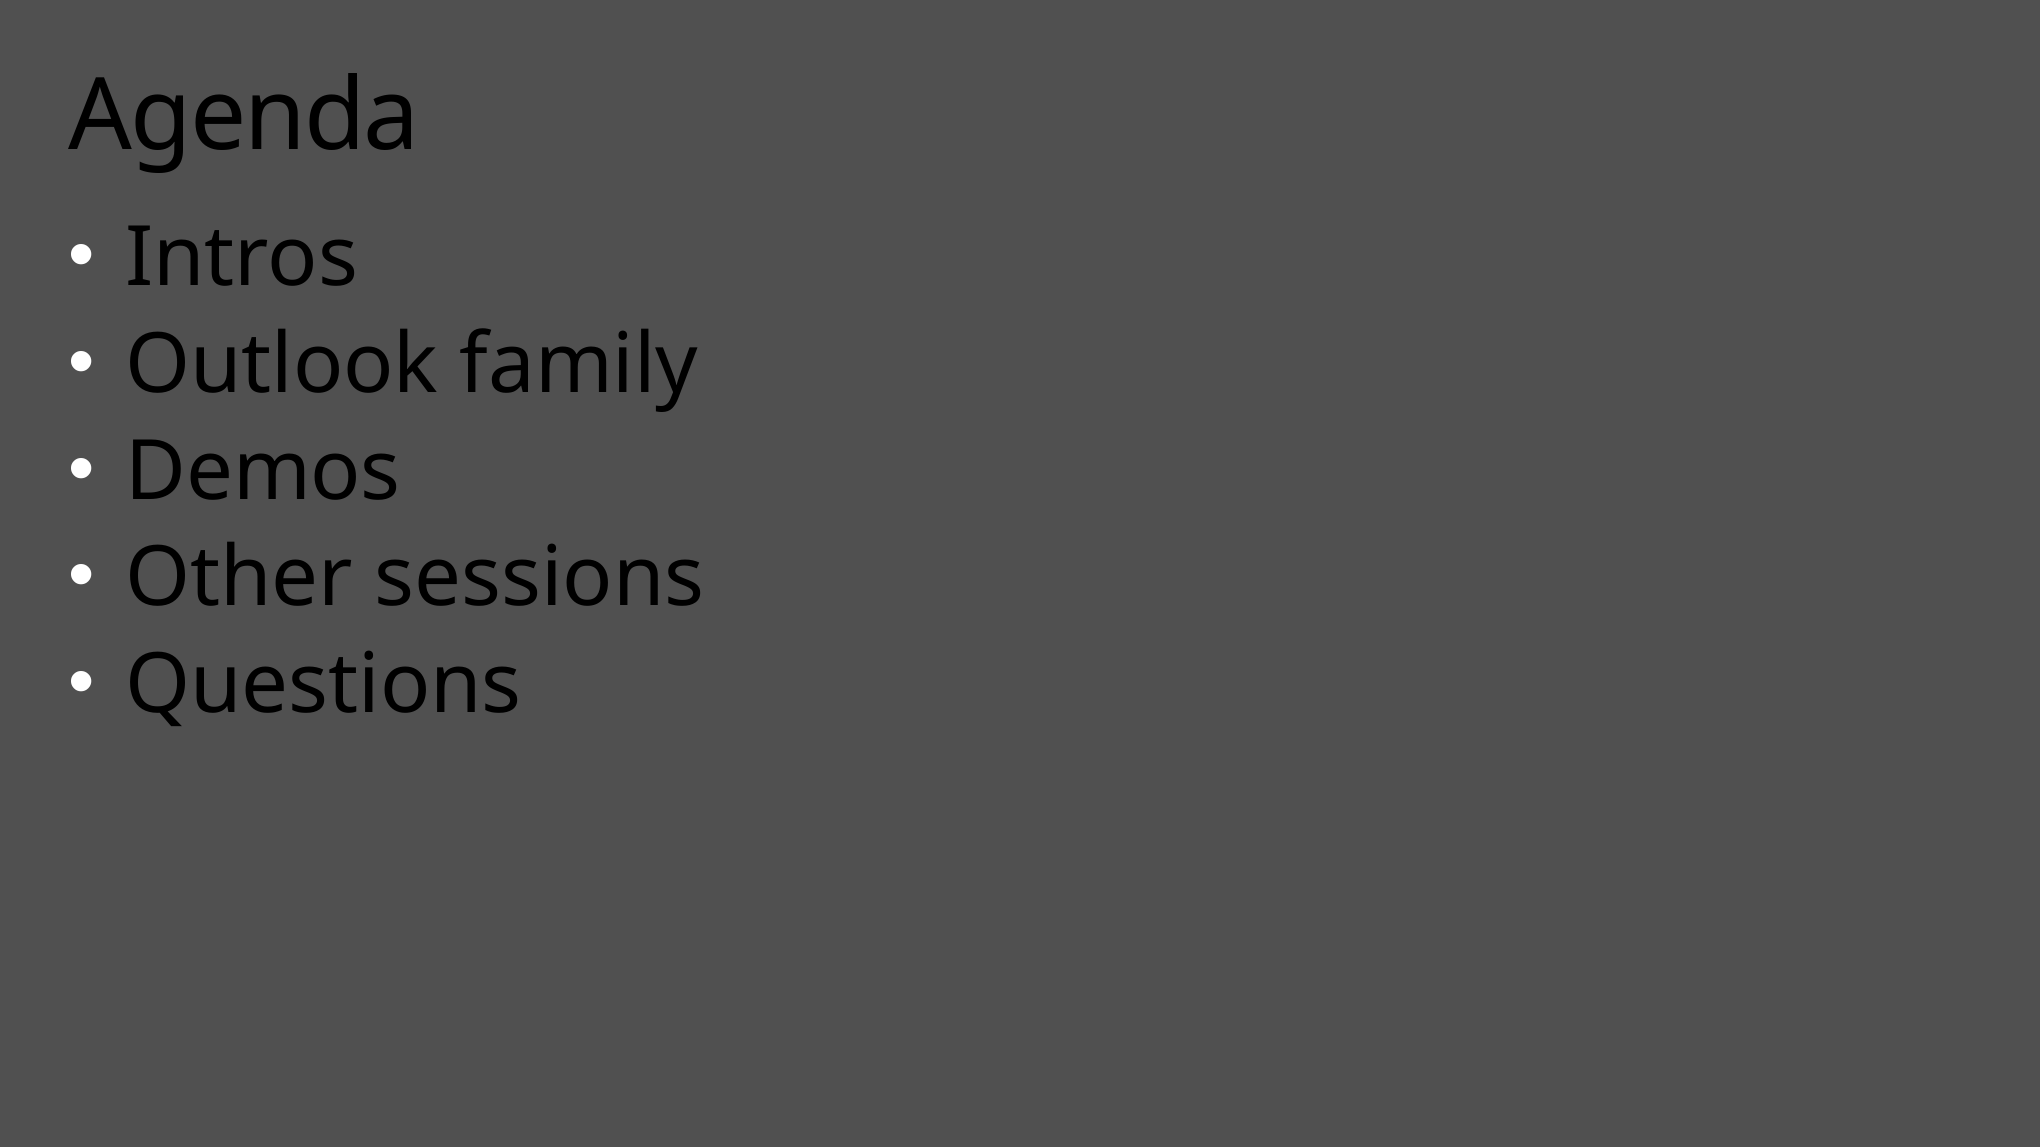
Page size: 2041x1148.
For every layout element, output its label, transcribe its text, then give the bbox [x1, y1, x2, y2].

list Intros Outlook family Demos Other sessions Questions [45, 199, 1996, 543]
title Agenda [45, 48, 1996, 199]
